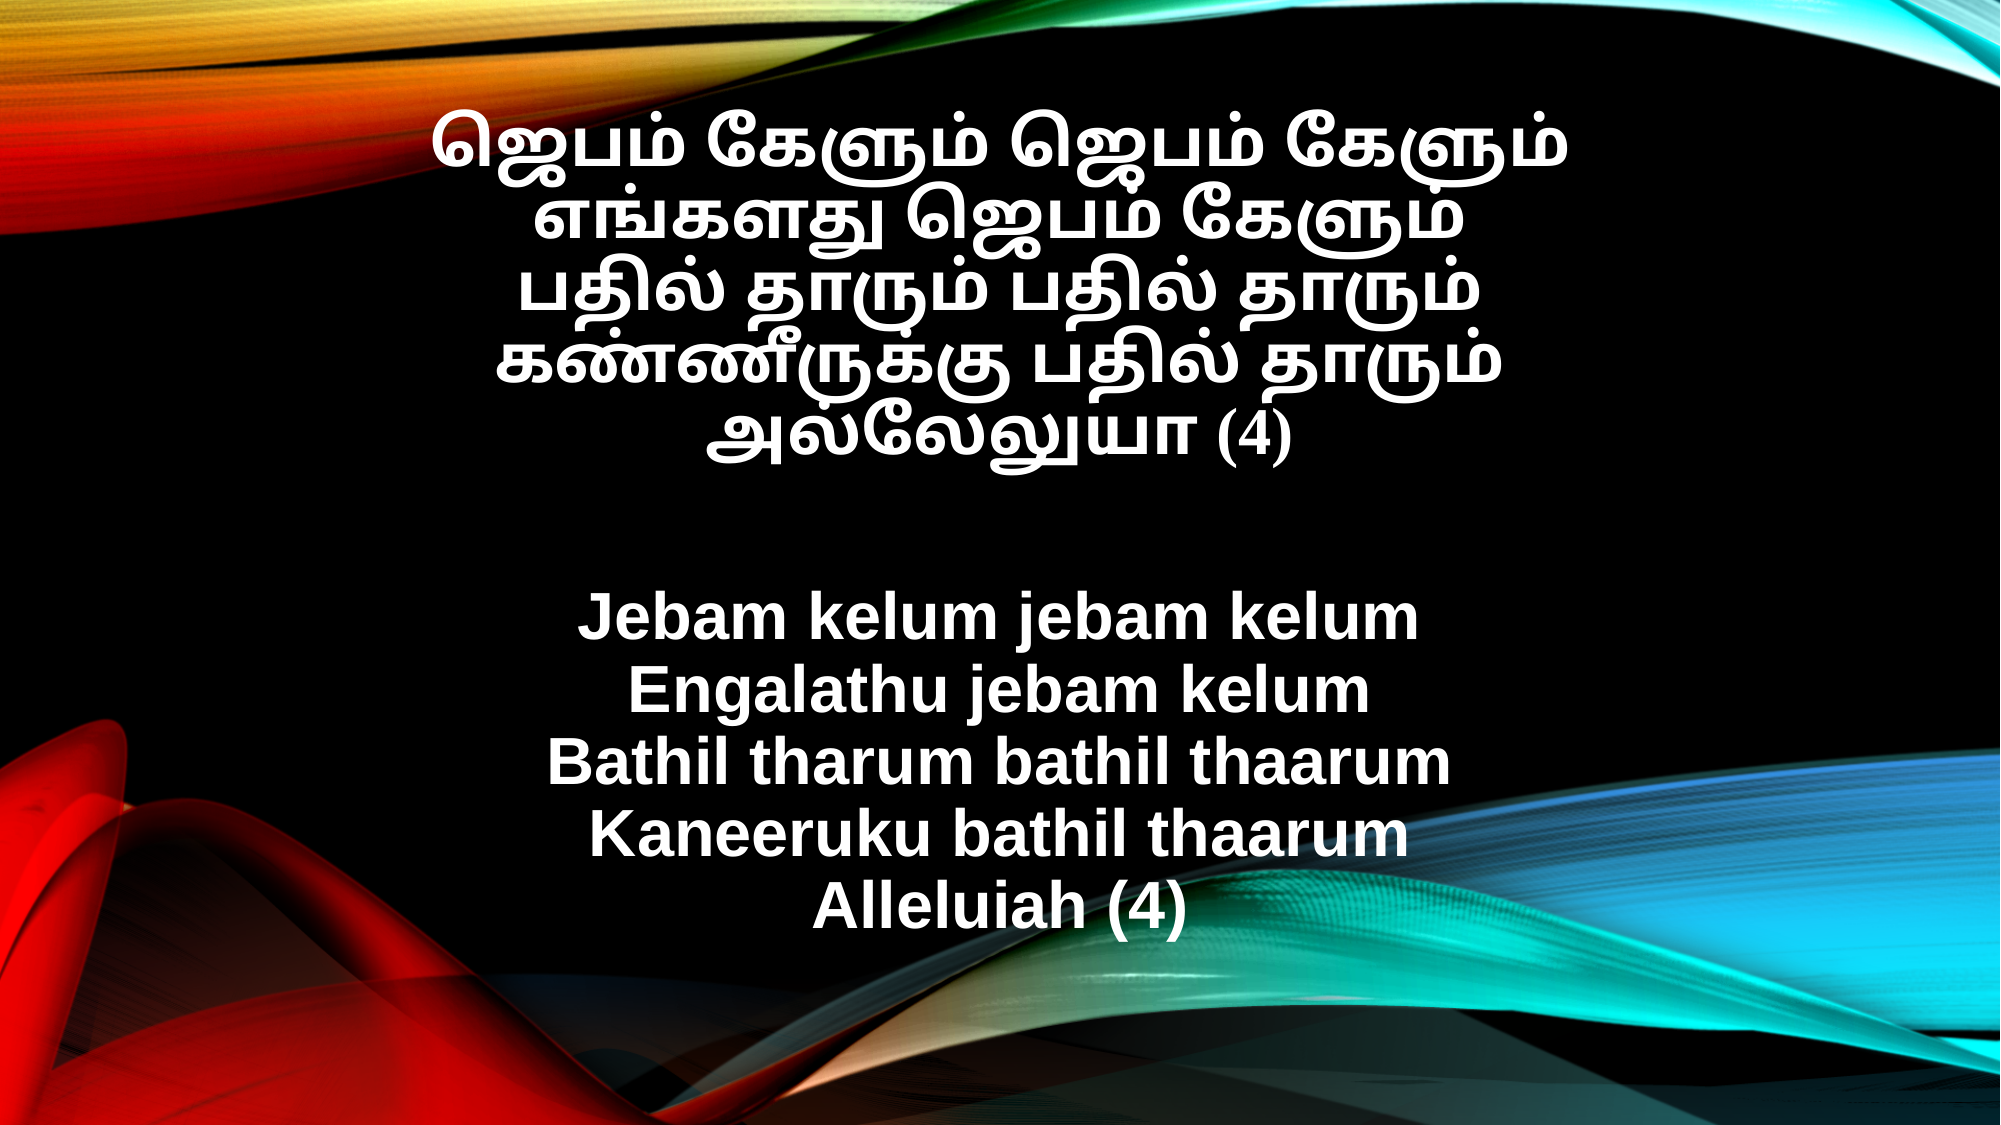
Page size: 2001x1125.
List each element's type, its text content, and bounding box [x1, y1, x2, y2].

subtitle ஜெபம் கேளும் ஜெபம் கேளும் எங்களது ஜெபம் கேளும் பதில் தாரும் பதில் தாரும் கண்ணீருக்கு பதில் தாரும் அல்லேலுயா (4) Jebam kelum jebam kelum Engalathu jebam kelum Bathil tharum bathil thaarum Kaneeruku bathil thaarum Alleluiah (4) [0, 0, 2000, 1125]
